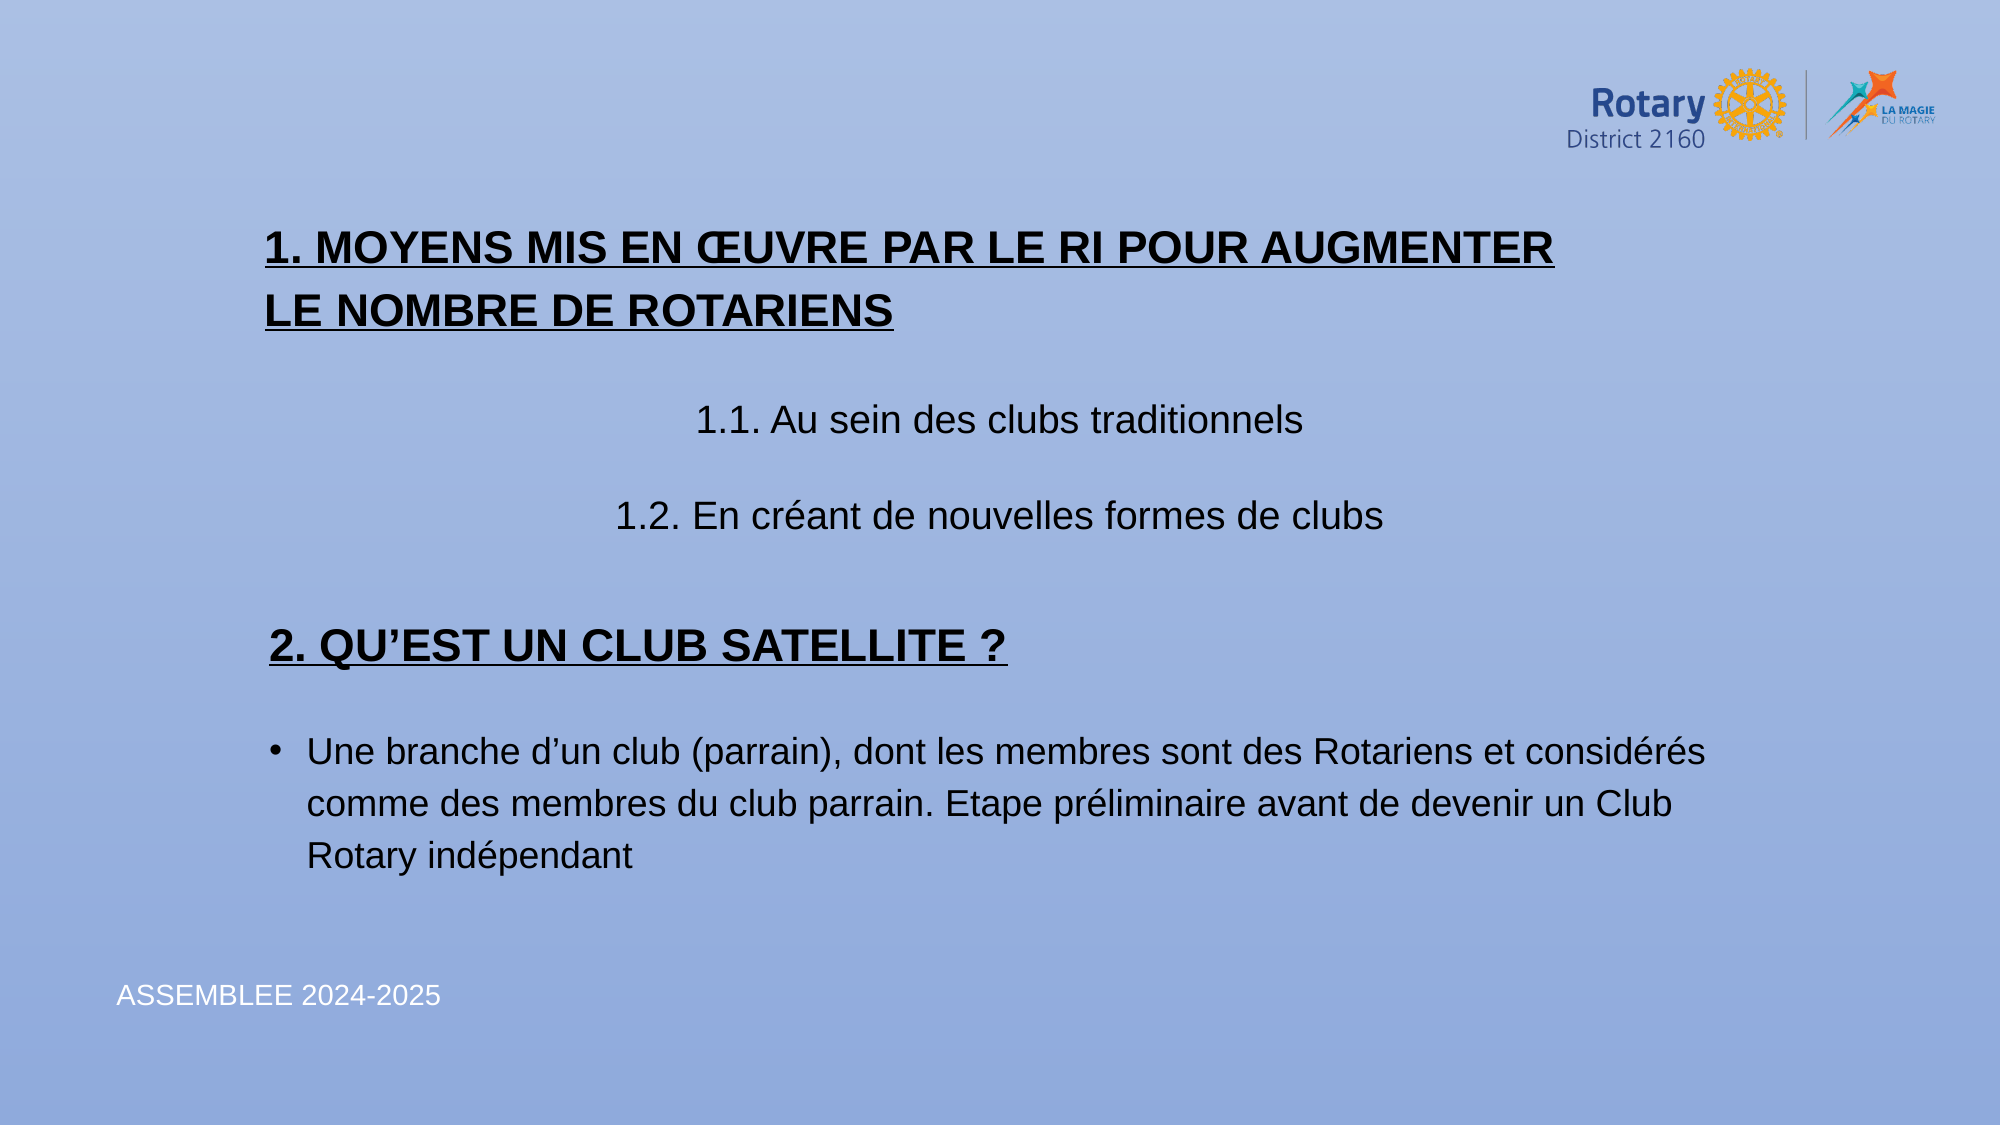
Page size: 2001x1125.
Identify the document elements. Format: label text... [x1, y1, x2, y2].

picture [1268, 0, 2001, 251]
title 1. MOYENS MIS EN ŒUVRE PAR LE RI POUR AUGMENTER LE NOMBRE DE ROTARIENS [249, 165, 1750, 344]
text_box 2. QU’EST UN CLUB SATELLITE ? [254, 535, 1755, 678]
text_box Une branche d’un club (parrain), dont les membres sont des Rotariens et considérés comme des membres du club parrain. Etape préliminaire avant de devenir un Club Rotary indépendant [254, 712, 1755, 927]
subtitle 1.1. Au sein des clubs traditionnels 1.2. En créant de nouvelles formes de clubs [249, 379, 1750, 557]
